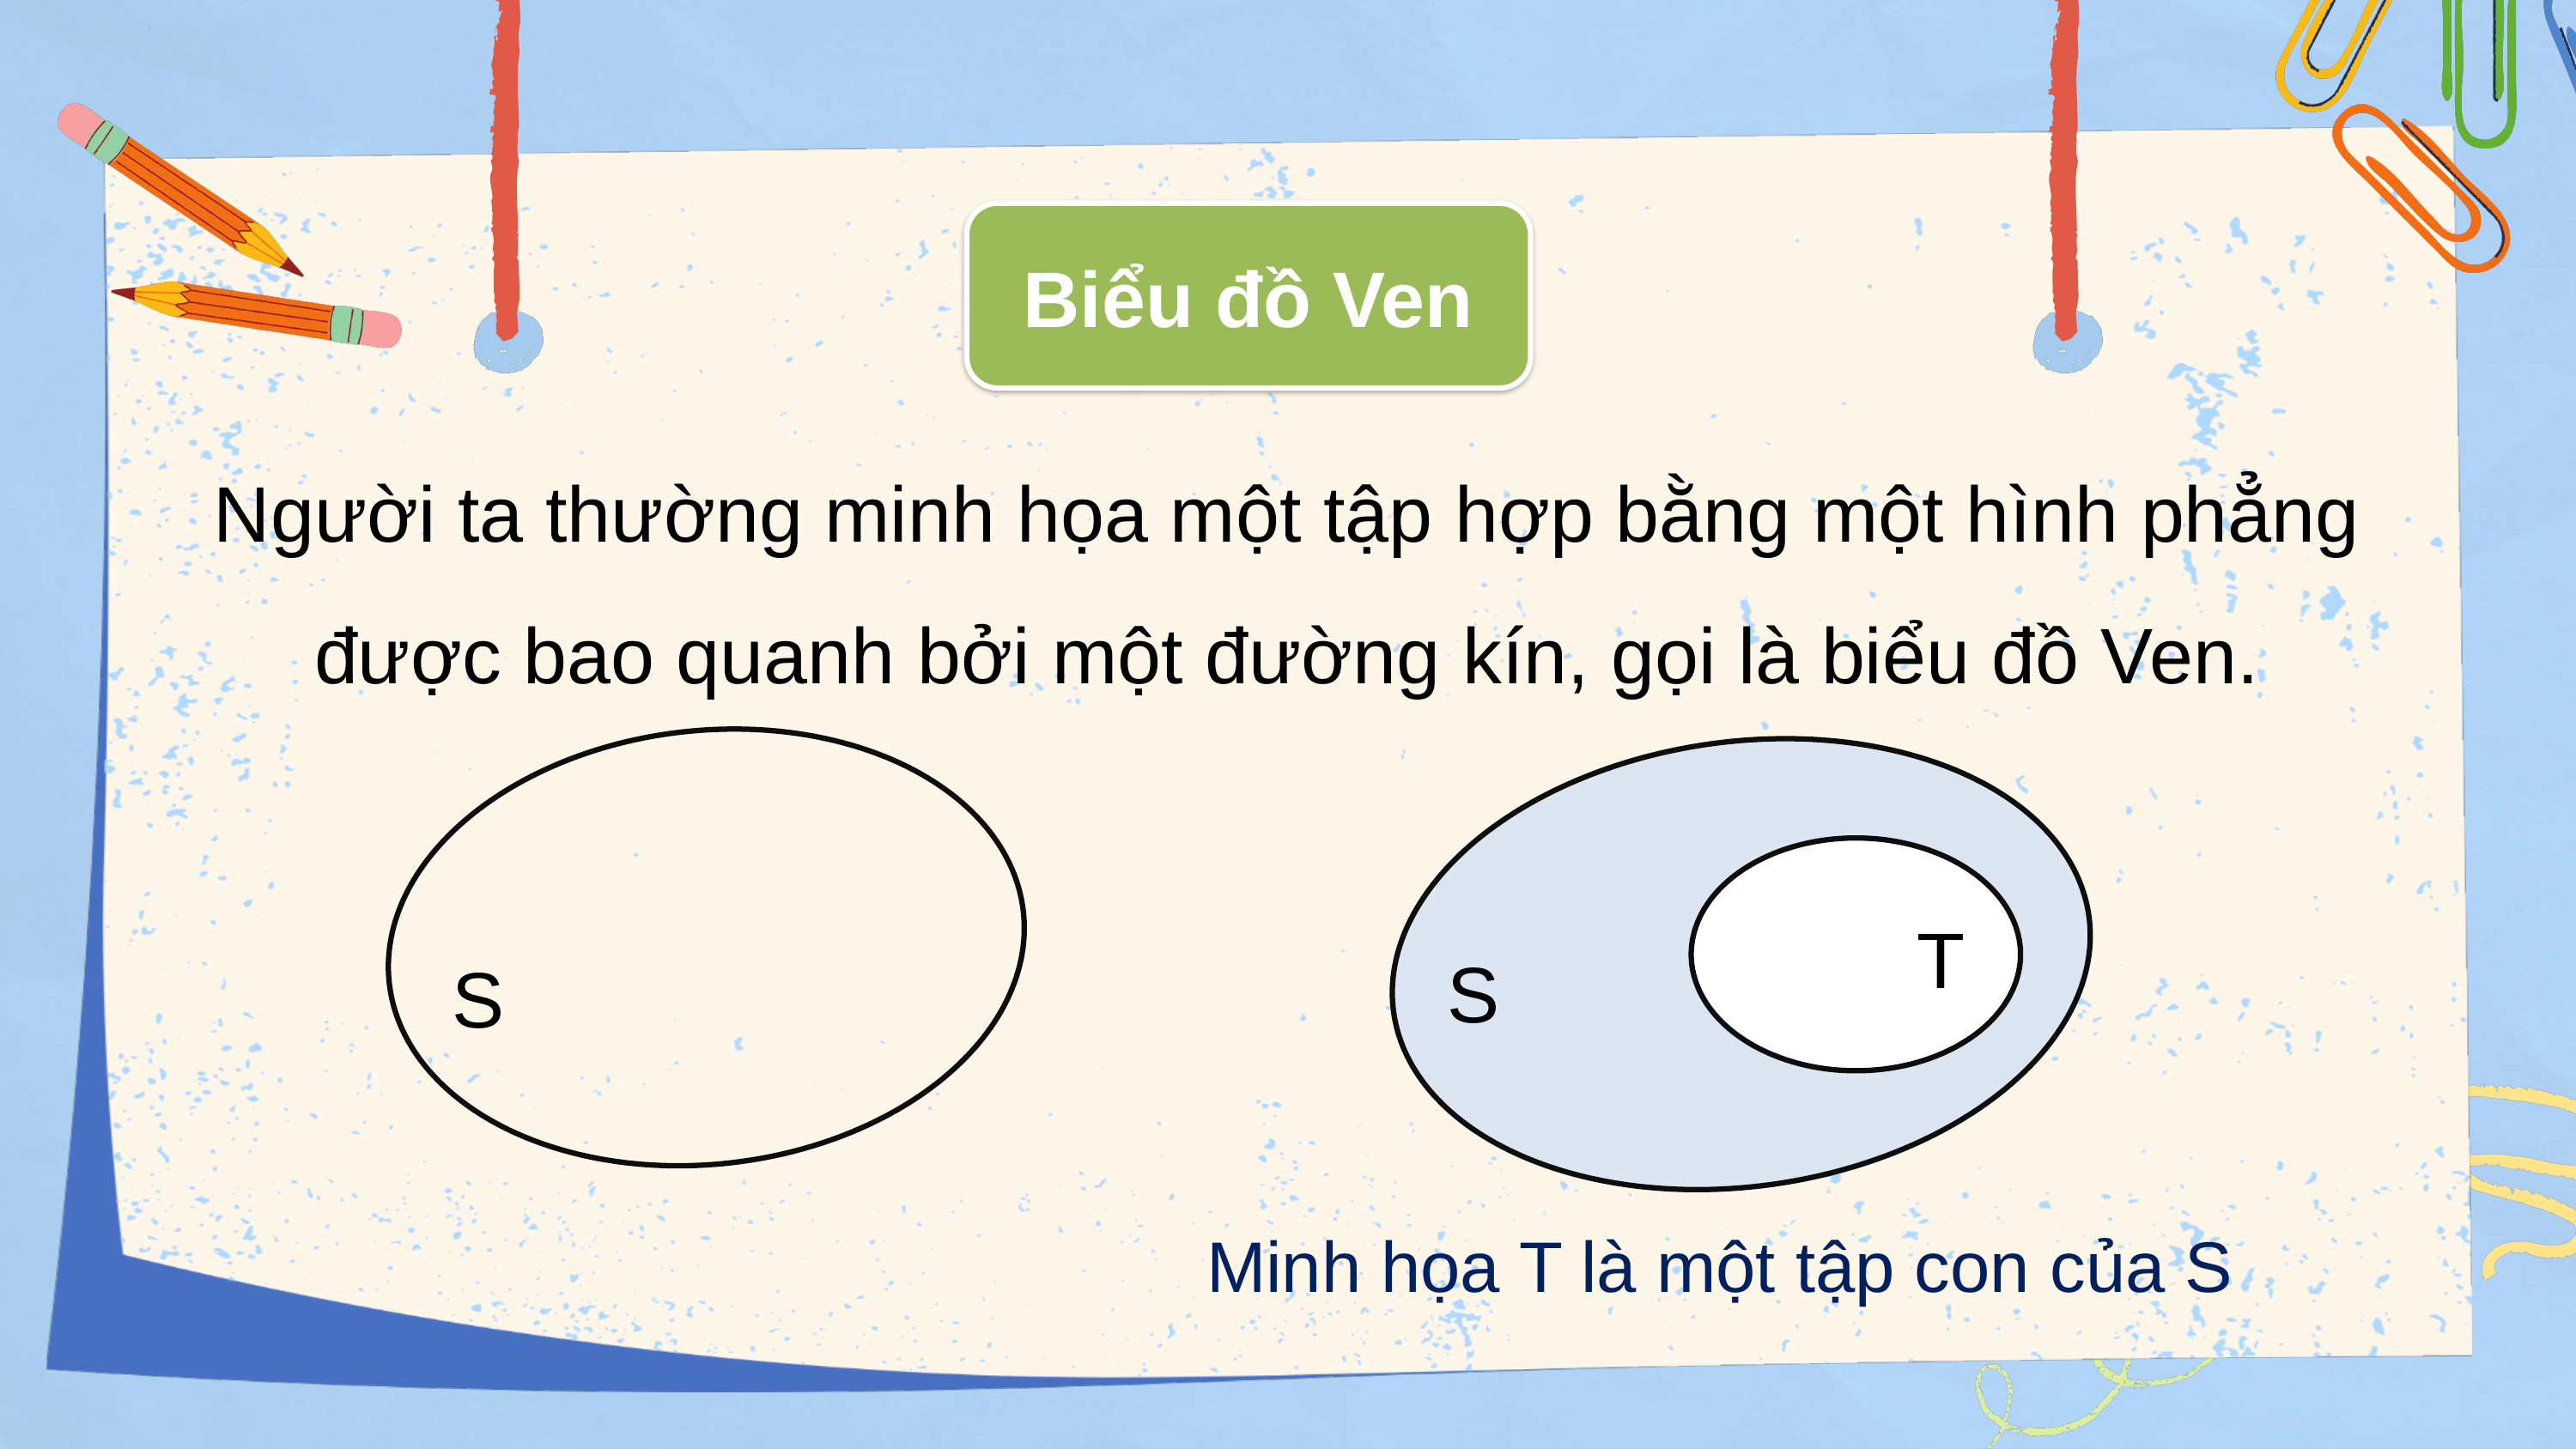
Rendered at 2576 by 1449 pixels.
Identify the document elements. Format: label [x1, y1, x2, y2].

picture [0, 0, 2576, 1449]
text_box [1194, 741, 2310, 1314]
text_box [386, 730, 1026, 1165]
text_box [473, 0, 2103, 374]
